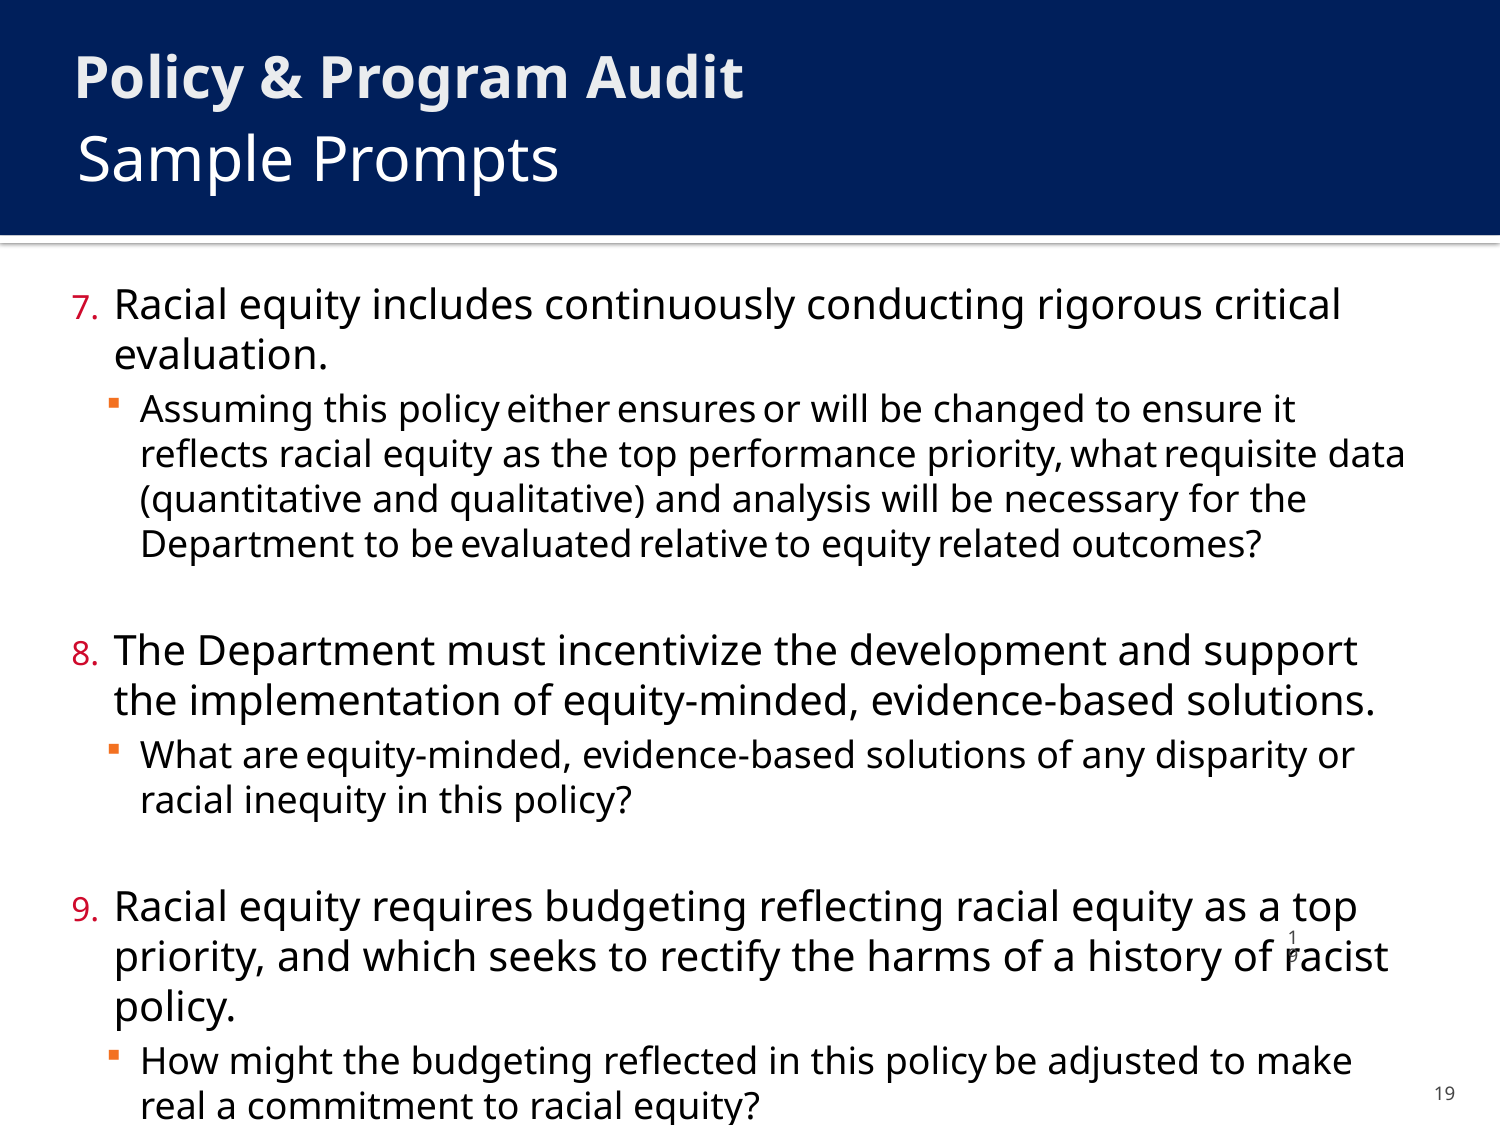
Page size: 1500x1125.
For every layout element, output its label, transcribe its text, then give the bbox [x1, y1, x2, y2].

list Racial equity includes continuously conducting rigorous critical evaluation. Assuming this policy either ensures or will be changed to ensure it reflects racial equity as the top performance priority, what requisite data (quantitative and qualitative) and analysis will be necessary for the Department to be evaluated relative to equity related outcomes? The Department must incentivize the development and support the implementation of equity-minded, evidence-based solutions. What are equity-minded, evidence-based solutions of any disparity or racial inequity in this policy? Racial equity requires budgeting reflecting racial equity as a top priority, and which seeks to rectify the harms of a history of racist policy. How might the budgeting reflected in this policy be adjusted to make real a commitment to racial equity? [62, 262, 1438, 1022]
title Sample Prompts [62, 87, 1438, 226]
slide_number 19 [1272, 897, 1313, 951]
list Policy & Program Audit [49, 24, 1451, 101]
